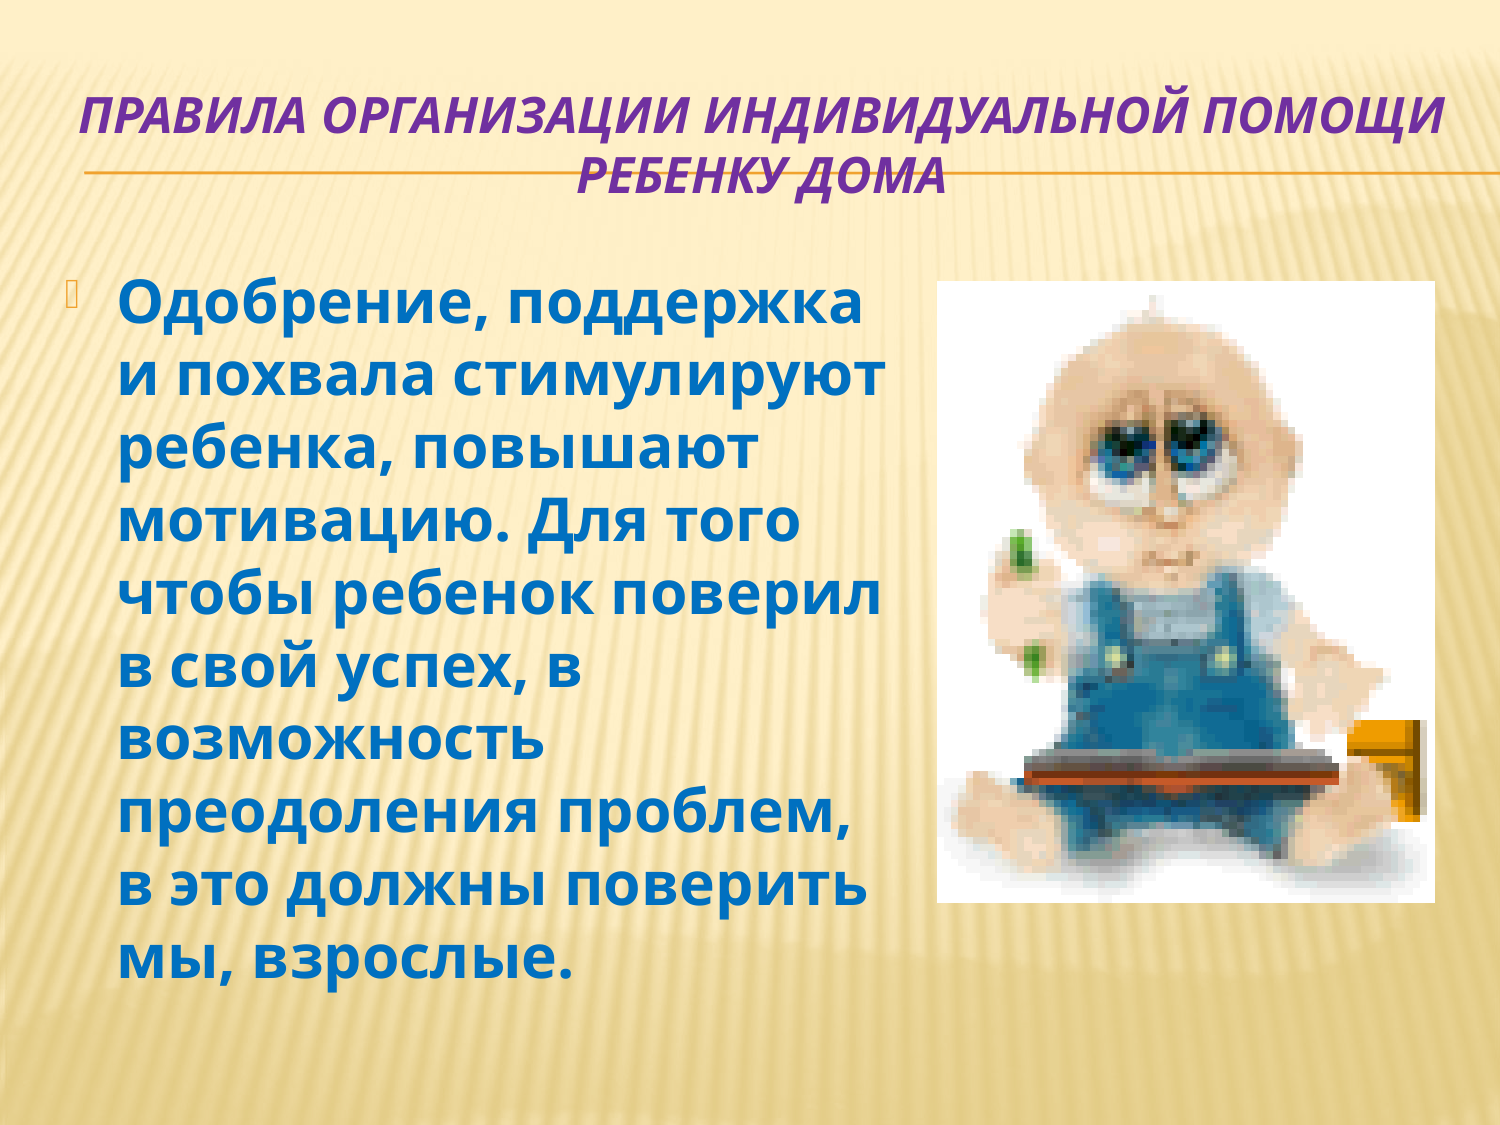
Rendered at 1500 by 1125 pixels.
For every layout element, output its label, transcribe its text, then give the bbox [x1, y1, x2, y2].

list Одобрение, поддержка и похвала стимулируют ребенка, повышают мотивацию. Для того чтобы ребенок поверил в свой успех, в возможность преодоления проблем, в это должны поверить мы, взрослые. [50, 254, 914, 1055]
title правила организации индивидуальной помощи ребенку дома [50, 75, 1475, 213]
picture [936, 280, 1435, 903]
